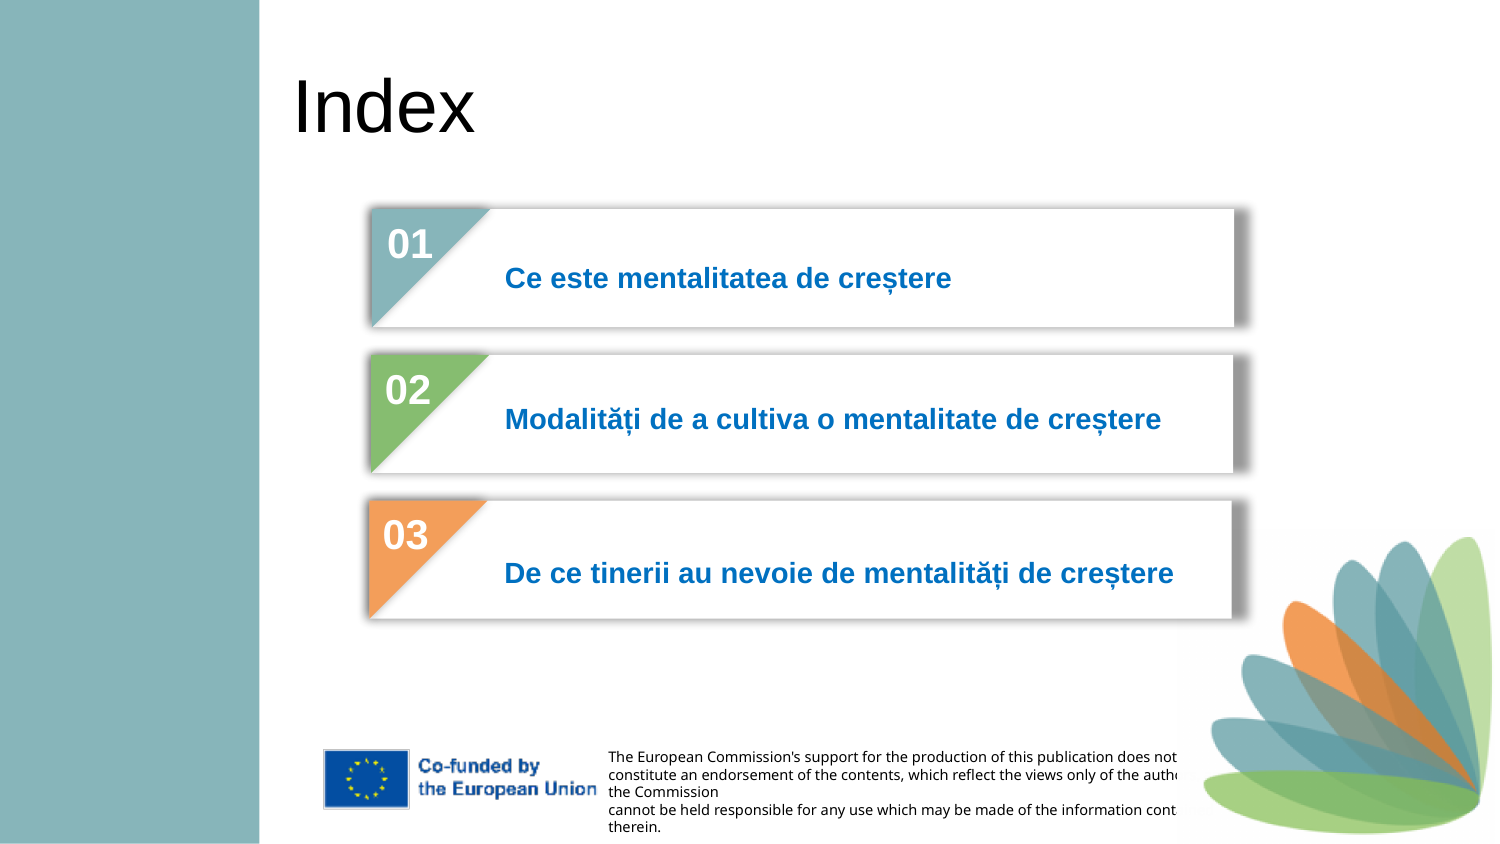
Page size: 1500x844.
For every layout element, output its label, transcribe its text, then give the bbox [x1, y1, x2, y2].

picture [1177, 529, 1495, 844]
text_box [371, 208, 1235, 328]
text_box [370, 354, 1234, 474]
text_box Index [277, 55, 1359, 151]
picture [322, 748, 618, 811]
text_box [369, 500, 1232, 619]
